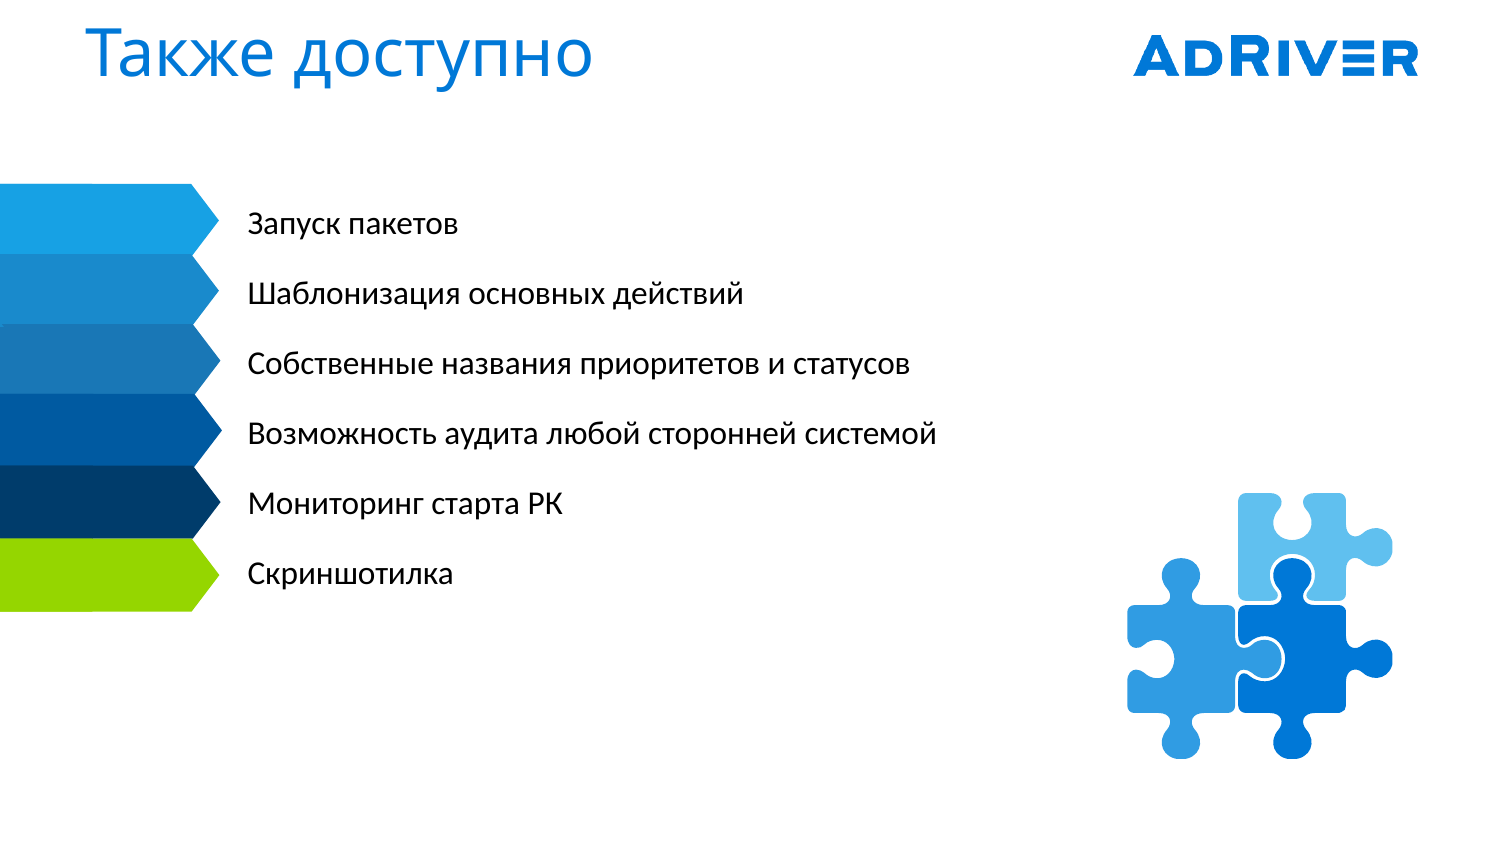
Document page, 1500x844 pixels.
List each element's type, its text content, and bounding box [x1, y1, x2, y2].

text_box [0, 465, 221, 538]
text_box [0, 393, 223, 467]
list Также доступно [70, 32, 992, 142]
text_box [0, 323, 221, 393]
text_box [0, 253, 220, 323]
list Запуск пакетов Шаблонизация основных действий Собственные названия приоритетов и статусов Возможность аудита любой сторонней системой Мониторинг старта РК Скриншотилка [232, 171, 1330, 686]
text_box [0, 538, 220, 612]
picture [1133, 35, 1418, 76]
picture [1126, 492, 1393, 759]
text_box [0, 183, 220, 253]
